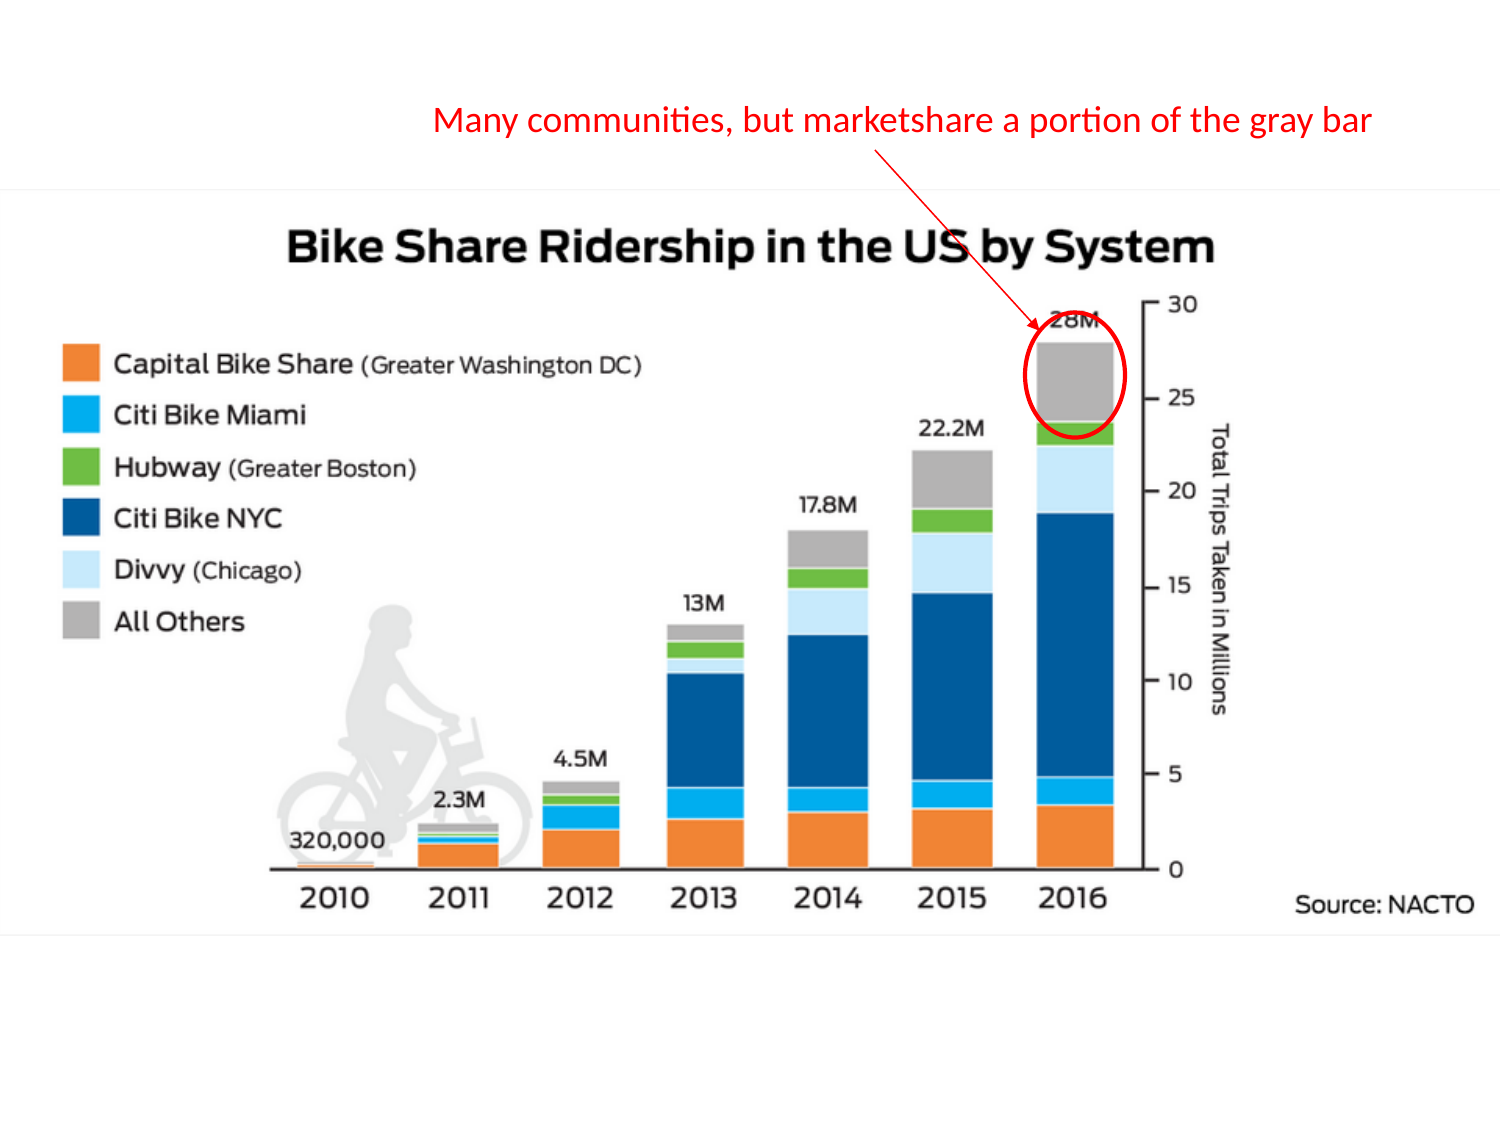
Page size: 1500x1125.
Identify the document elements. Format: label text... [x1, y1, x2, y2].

picture [0, 189, 1500, 936]
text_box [874, 149, 1040, 331]
text_box Many communities, but marketshare a portion of the gray bar [417, 87, 1389, 148]
